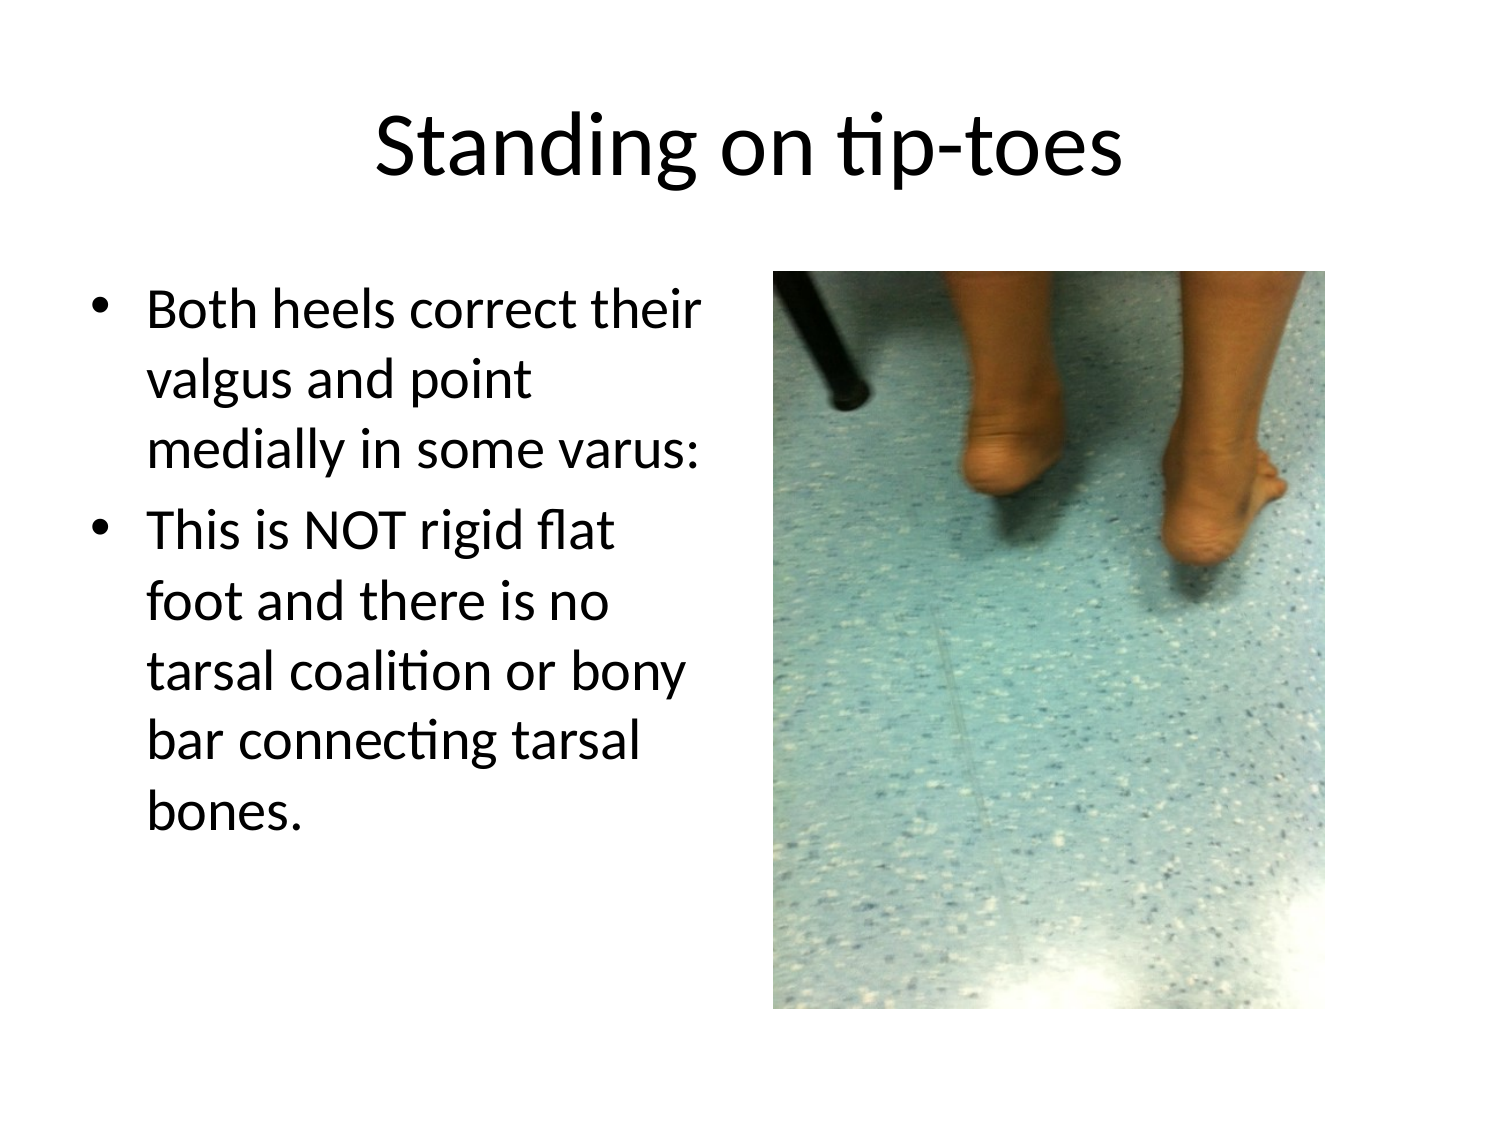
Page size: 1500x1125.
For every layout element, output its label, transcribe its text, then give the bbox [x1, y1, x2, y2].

picture [773, 270, 1325, 1009]
list Both heels correct their valgus and point medially in some varus: This is NOT rigid flat foot and there is no tarsal coalition or bony bar connecting tarsal bones. [75, 262, 738, 1005]
title Standing on tip-toes [75, 45, 1425, 233]
